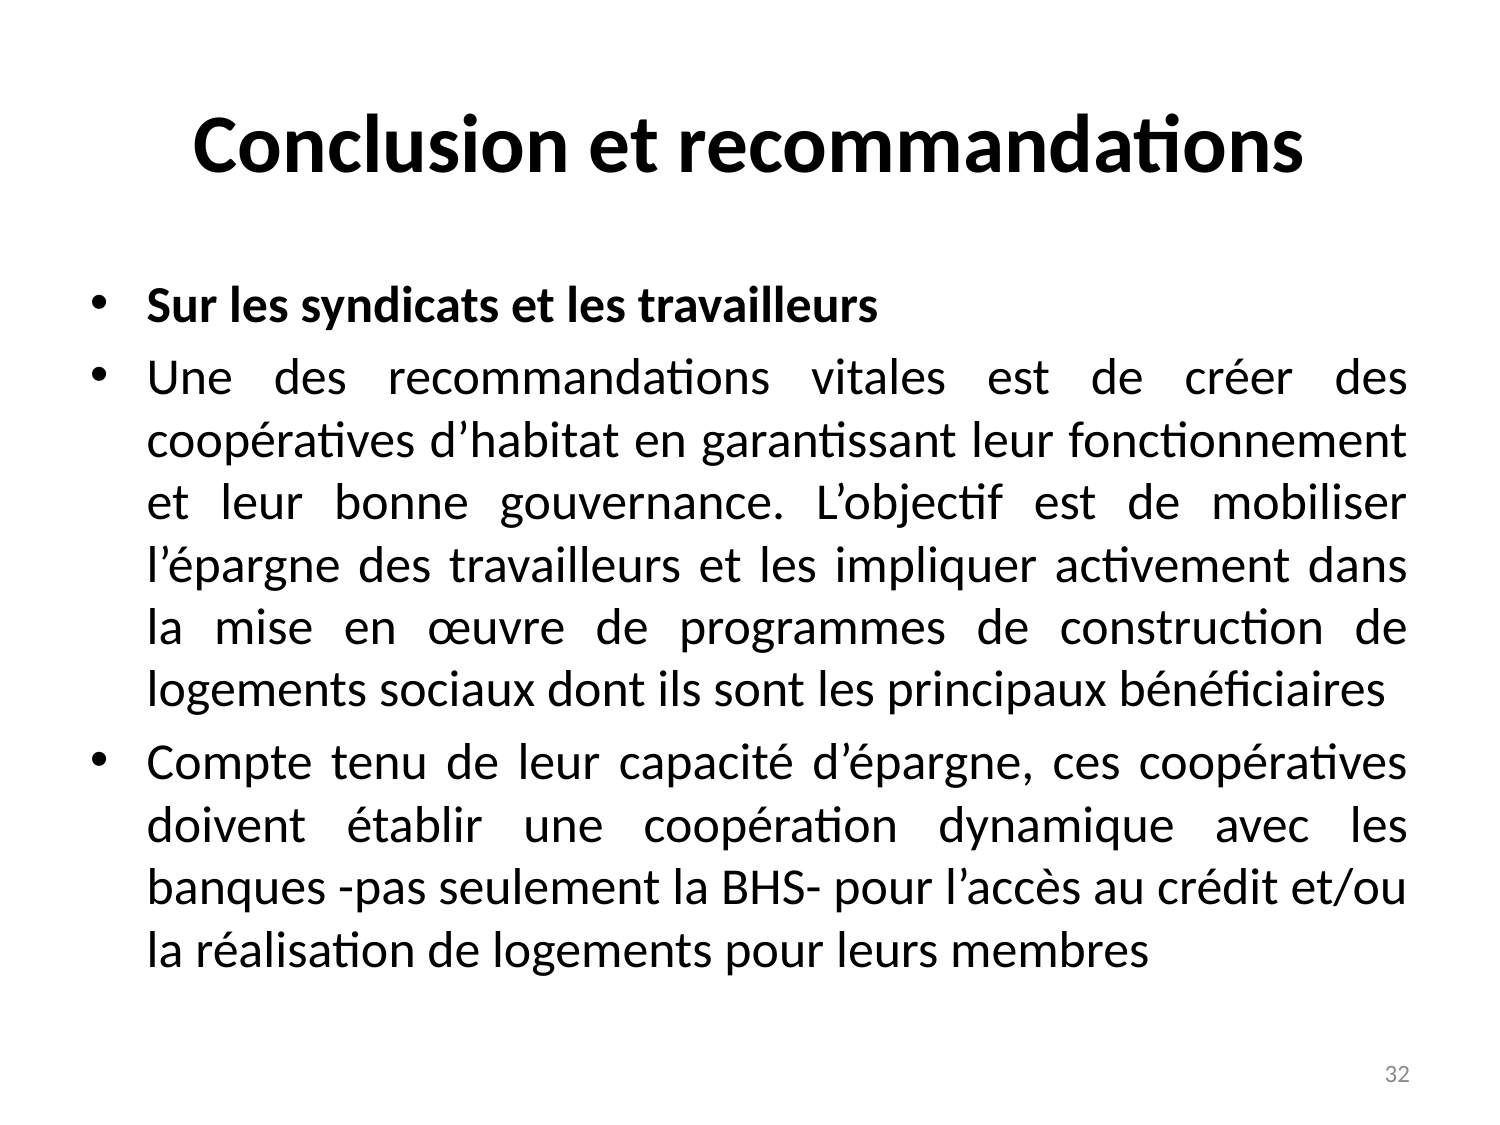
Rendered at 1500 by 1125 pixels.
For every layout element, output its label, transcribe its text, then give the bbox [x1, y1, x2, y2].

slide_number 32 [1074, 1042, 1425, 1103]
list Sur les syndicats et les travailleurs Une des recommandations vitales est de créer des coopératives d’habitat en garantissant leur fonctionnement et leur bonne gouvernance. L’objectif est de mobiliser l’épargne des travailleurs et les impliquer activement dans la mise en œuvre de programmes de construction de logements sociaux dont ils sont les principaux bénéficiaires Compte tenu de leur capacité d’épargne, ces coopératives doivent établir une coopération dynamique avec les banques -pas seulement la BHS- pour l’accès au crédit et/ou la réalisation de logements pour leurs membres [75, 262, 1425, 1005]
title Conclusion et recommandations [75, 45, 1425, 233]
